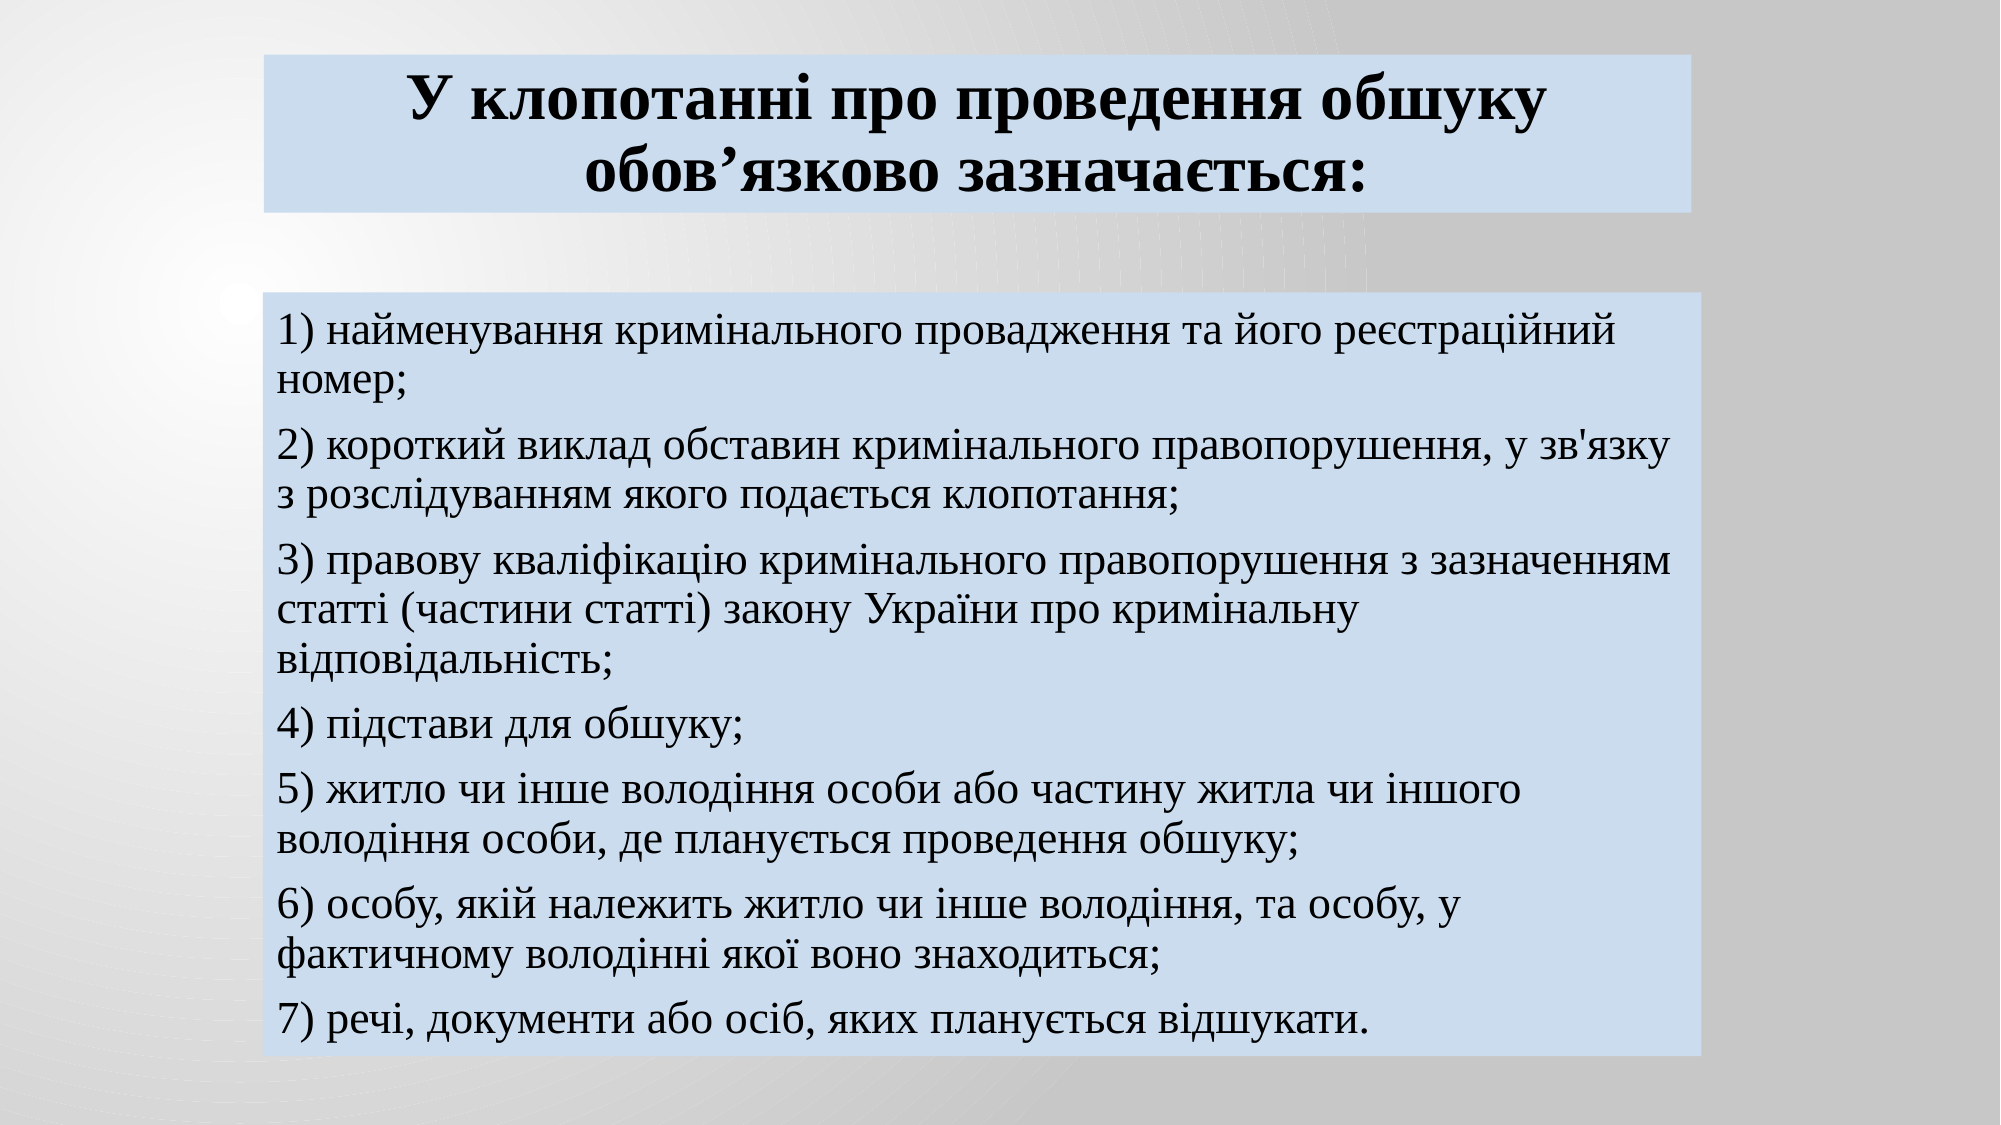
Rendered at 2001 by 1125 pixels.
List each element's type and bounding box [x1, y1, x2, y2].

text_box [74, 54, 1882, 1101]
